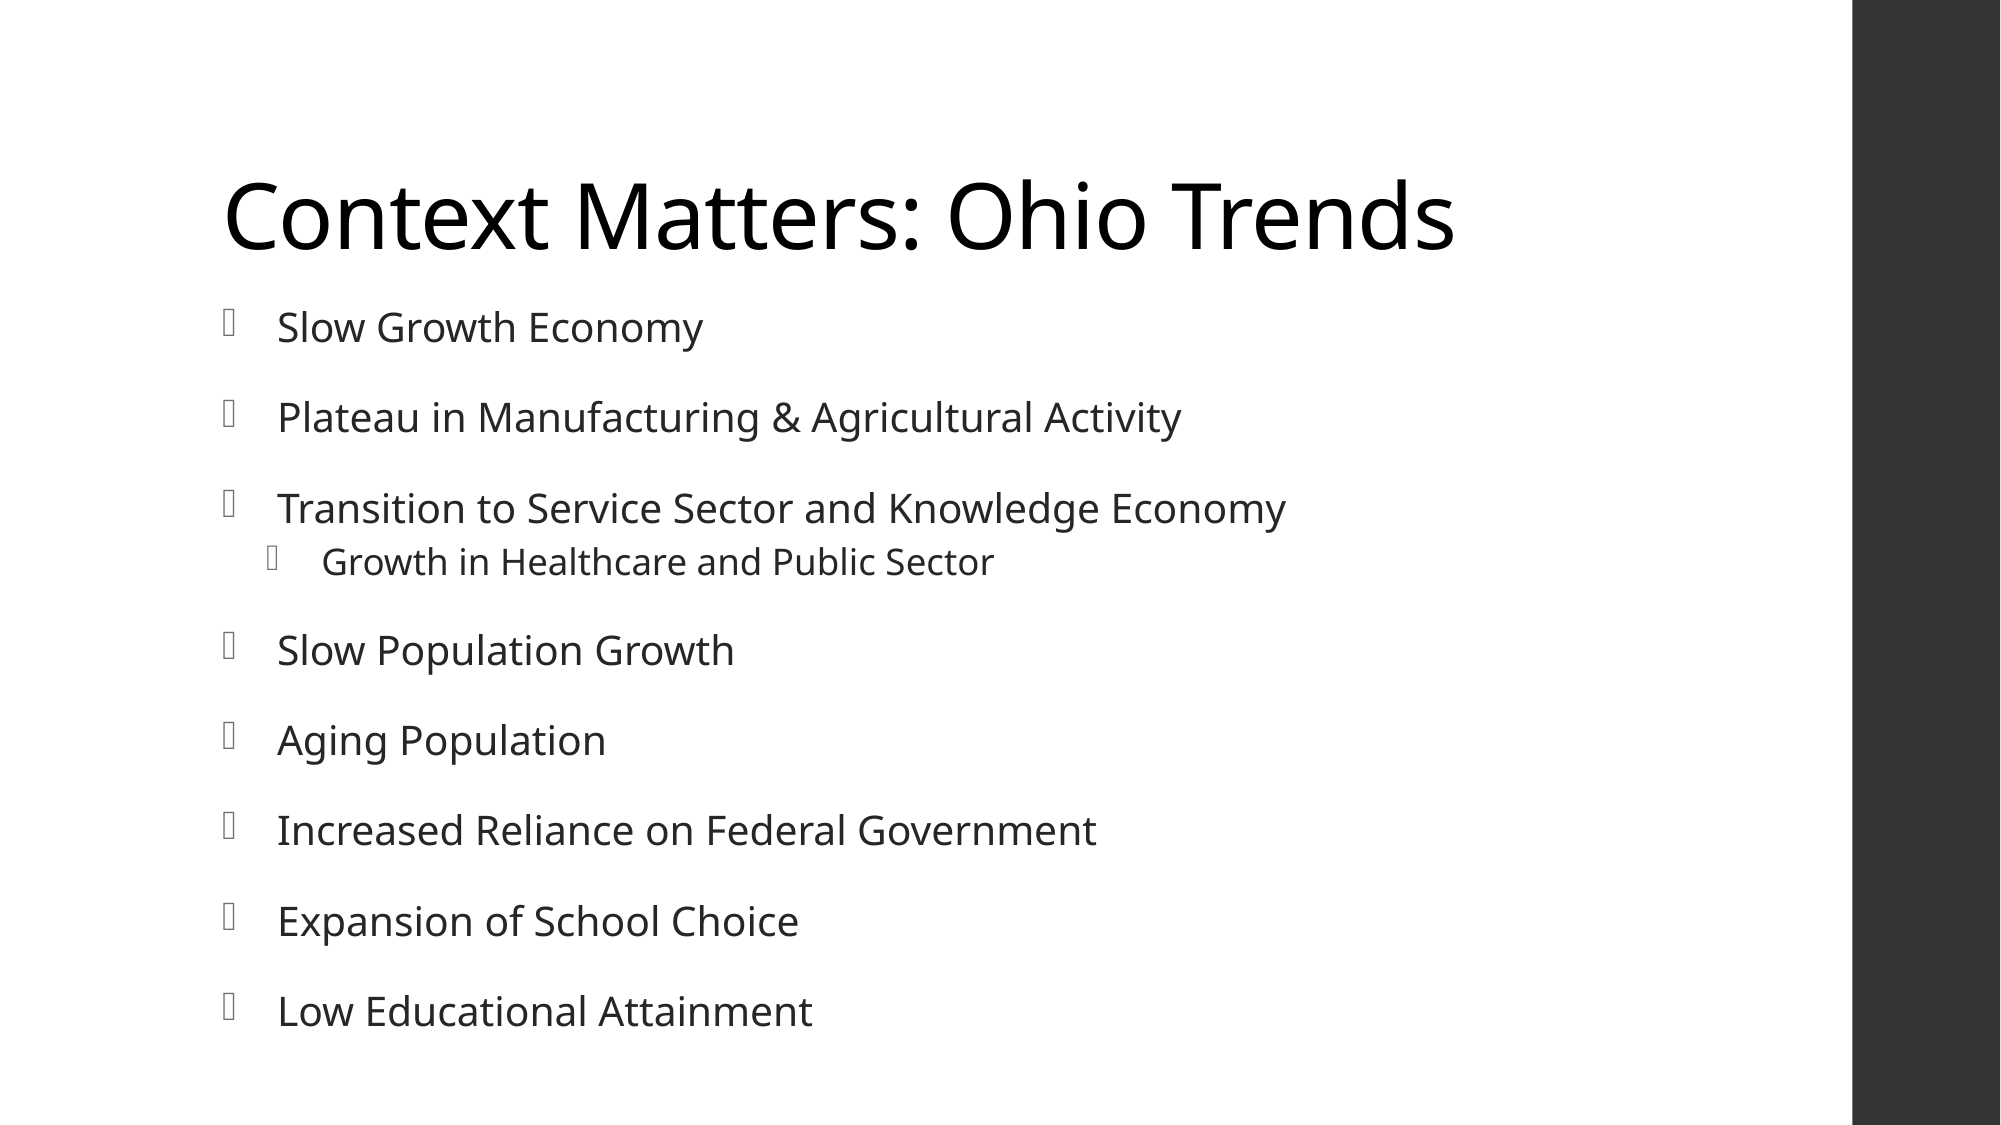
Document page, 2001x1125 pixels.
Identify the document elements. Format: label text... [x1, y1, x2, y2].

list Slow Growth Economy Plateau in Manufacturing & Agricultural Activity Transition to Service Sector and Knowledge Economy Growth in Healthcare and Public Sector Slow Population Growth Aging Population Increased Reliance on Federal Government Expansion of School Choice Low Educational Attainment [206, 299, 1617, 1043]
title Context Matters: Ohio Trends [206, 60, 1797, 278]
